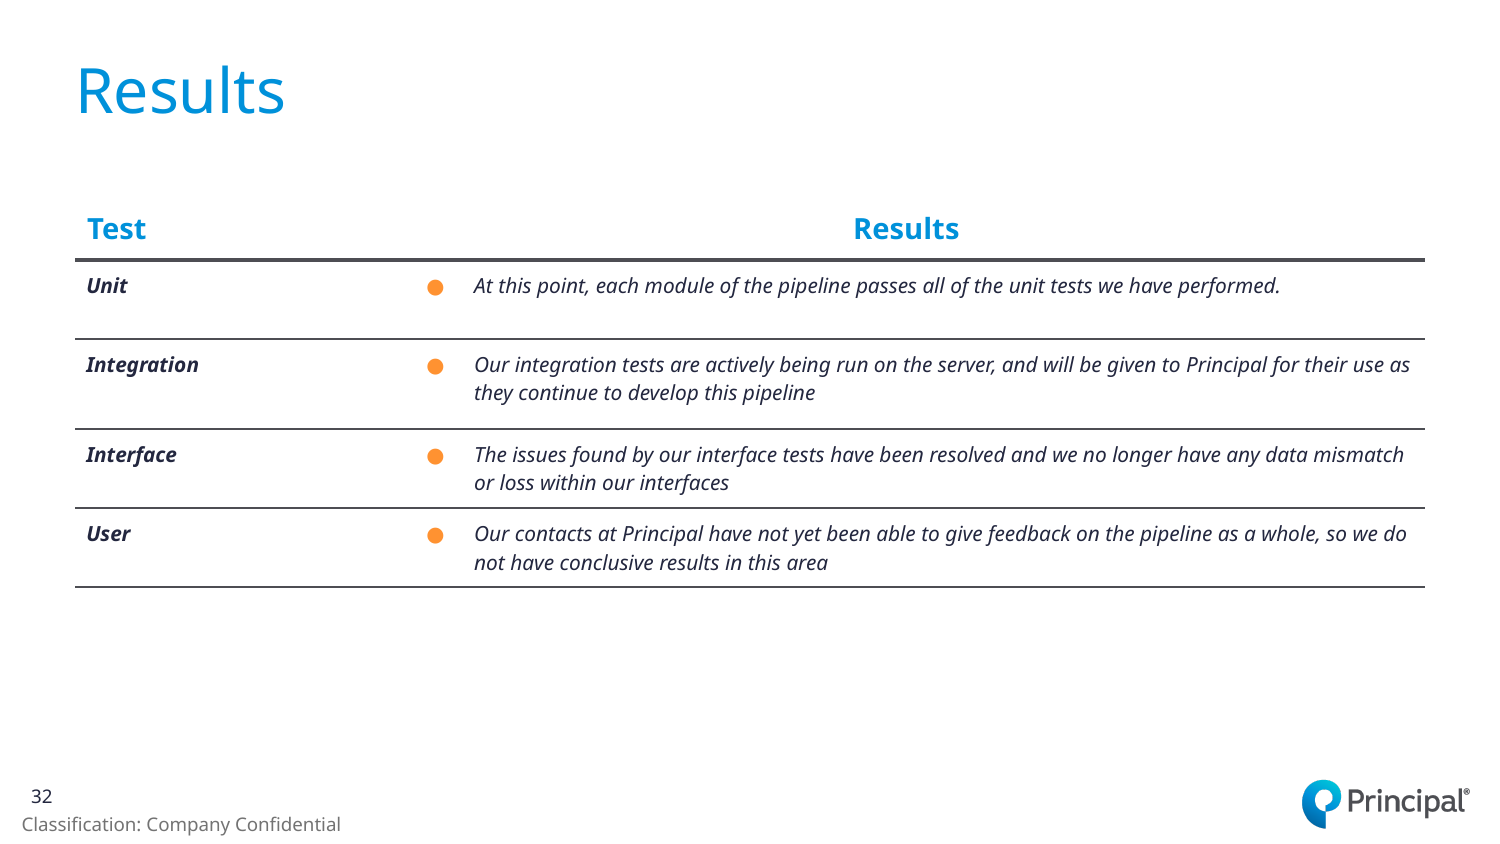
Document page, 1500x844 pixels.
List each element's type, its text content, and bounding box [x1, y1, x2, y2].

table_cell Interface [75, 430, 388, 507]
table_cell The issues found by our interface tests have been resolved and we no longer have any data mismatch or loss within our interfaces [388, 430, 1425, 507]
slide_number 32 [31, 765, 75, 811]
table_cell Unit [75, 262, 388, 338]
table_cell Our integration tests are actively being run on the server, and will be given to Principal for their use as they continue to develop this pipeline [388, 340, 1425, 428]
table_header Results [388, 174, 1425, 258]
table_cell User [75, 509, 388, 586]
table_cell Our contacts at Principal have not yet been able to give feedback on the pipeline as a whole, so we do not have conclusive results in this area [388, 509, 1425, 586]
table_header Test [75, 174, 388, 258]
picture [1300, 778, 1471, 830]
title Results [75, 65, 1425, 154]
table_cell Integration [75, 340, 388, 428]
table_cell At this point, each module of the pipeline passes all of the unit tests we have performed. [388, 262, 1425, 338]
